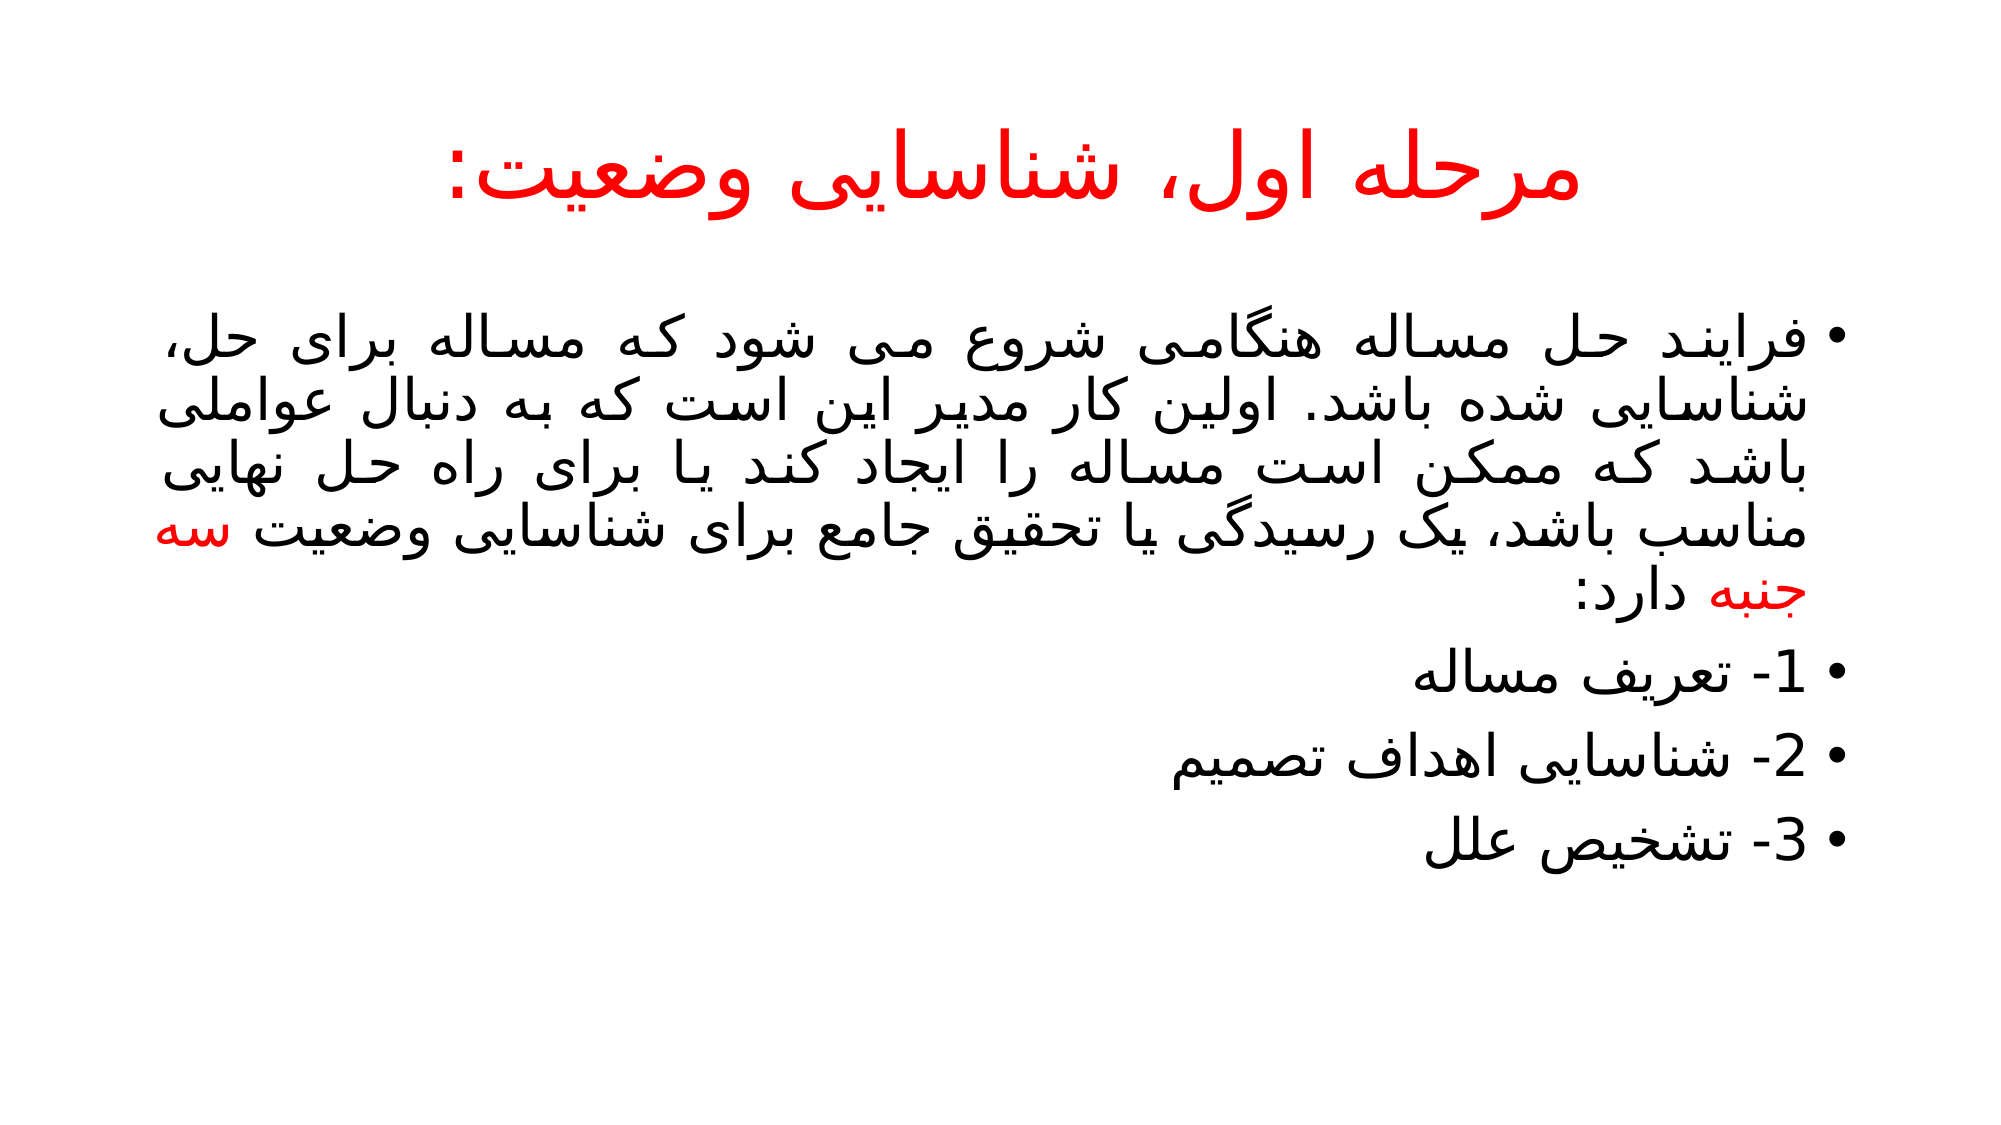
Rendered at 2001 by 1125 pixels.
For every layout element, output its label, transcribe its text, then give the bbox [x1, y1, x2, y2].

list فرایند حل مساله هنگامی شروع می شود که مساله برای حل، شناسایی شده باشد. اولین کار مدیر این است که به دنبال عواملی باشد که ممکن است مساله را ایجاد کند یا برای راه حل نهایی مناسب باشد، یک رسیدگی یا تحقیق جامع برای شناسایی وضعیت سه جنبه دارد: 1- تعریف مساله 2- شناسایی اهداف تصمیم 3- تشخیص علل [137, 299, 1863, 1014]
title مرحله اول، شناسایی وضعیت: [137, 59, 1863, 278]
